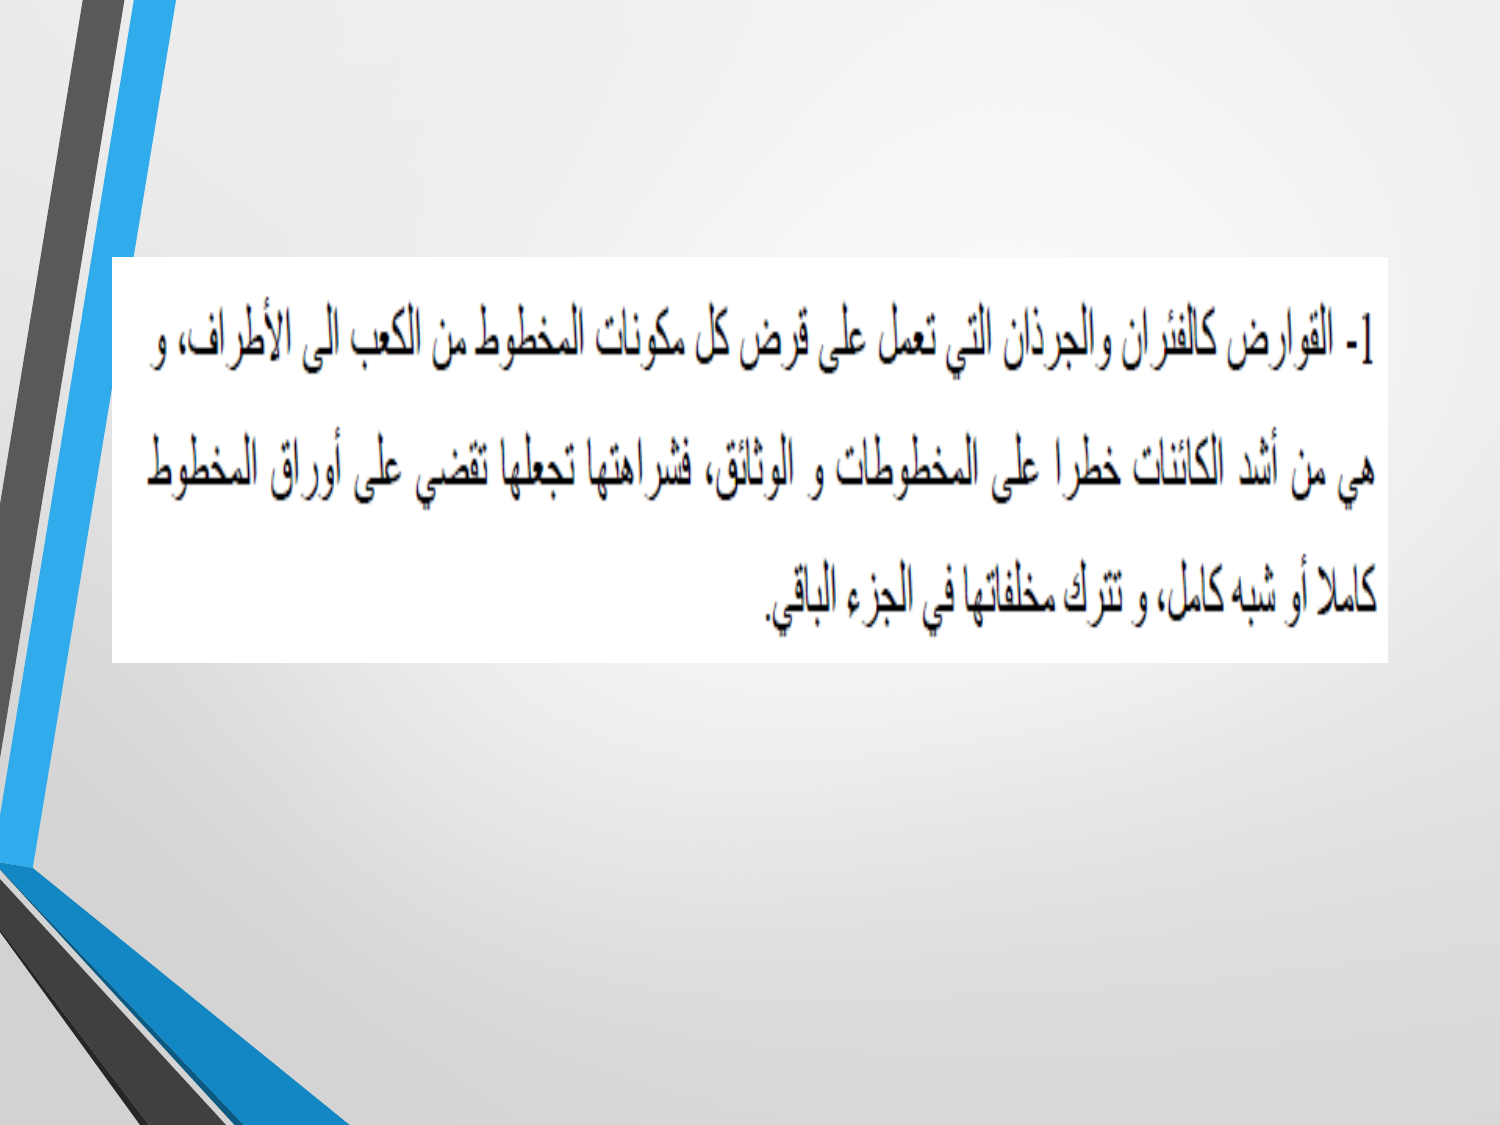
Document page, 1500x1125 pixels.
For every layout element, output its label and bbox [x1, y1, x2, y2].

picture [112, 257, 1388, 663]
